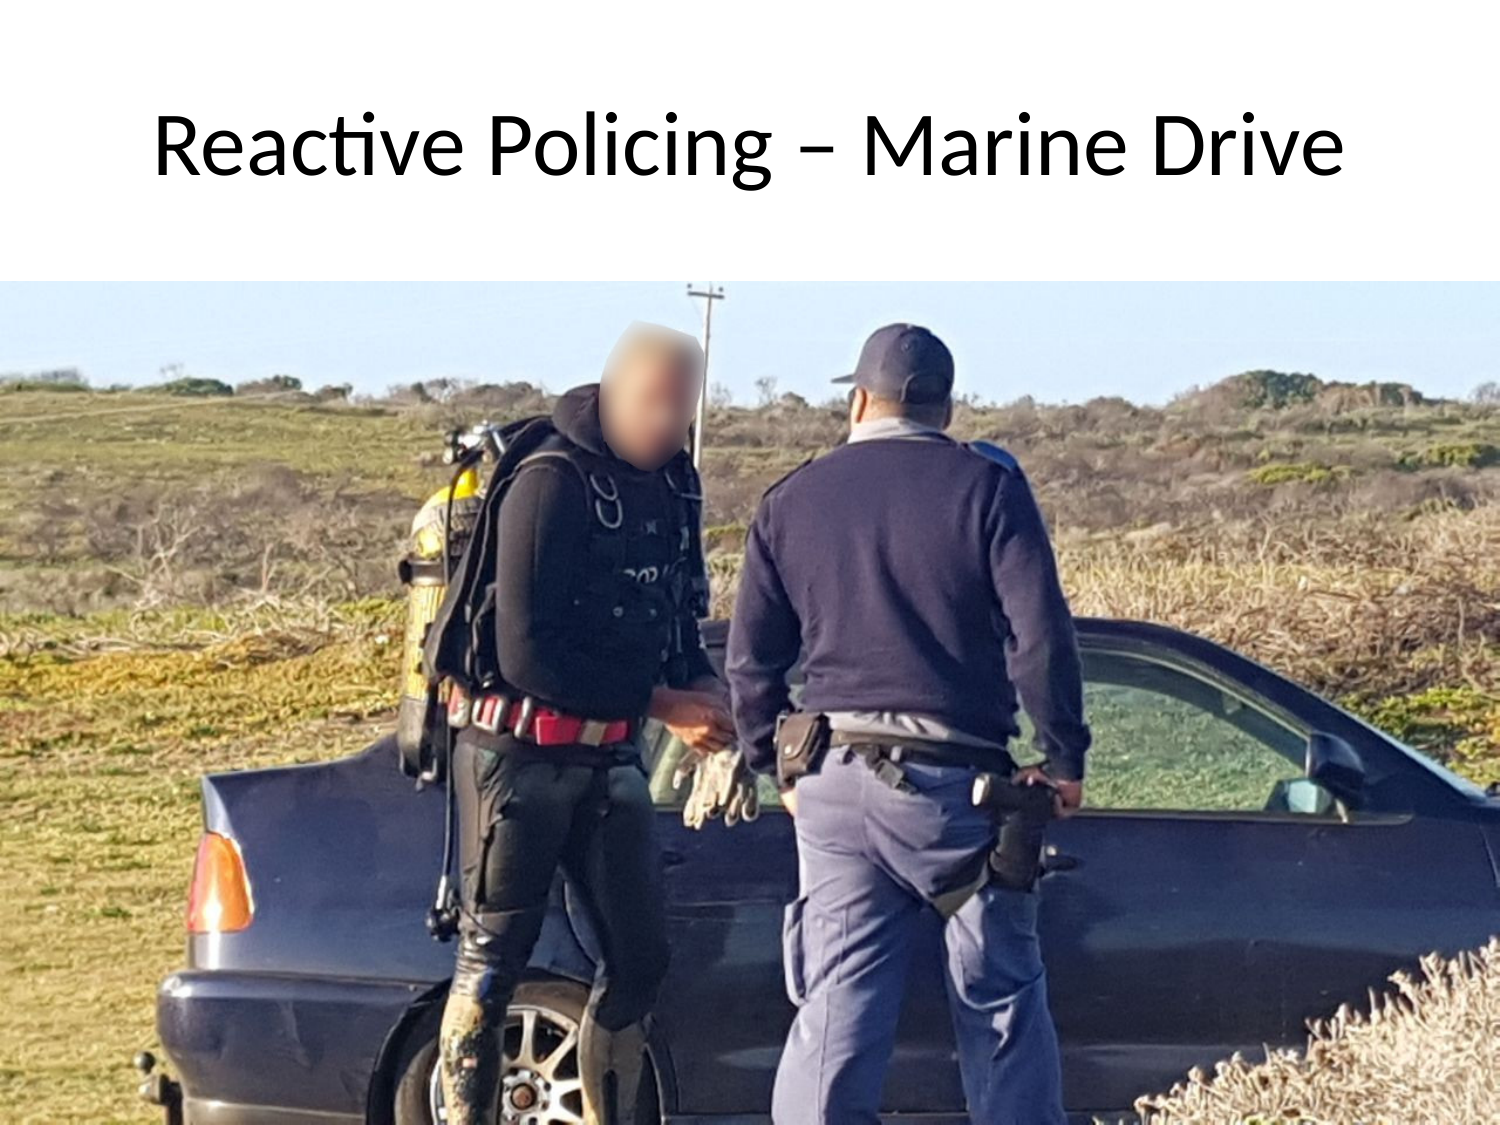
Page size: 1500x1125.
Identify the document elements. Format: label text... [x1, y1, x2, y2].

title Reactive Policing – Marine Drive [75, 45, 1425, 233]
picture [0, 280, 1500, 1125]
